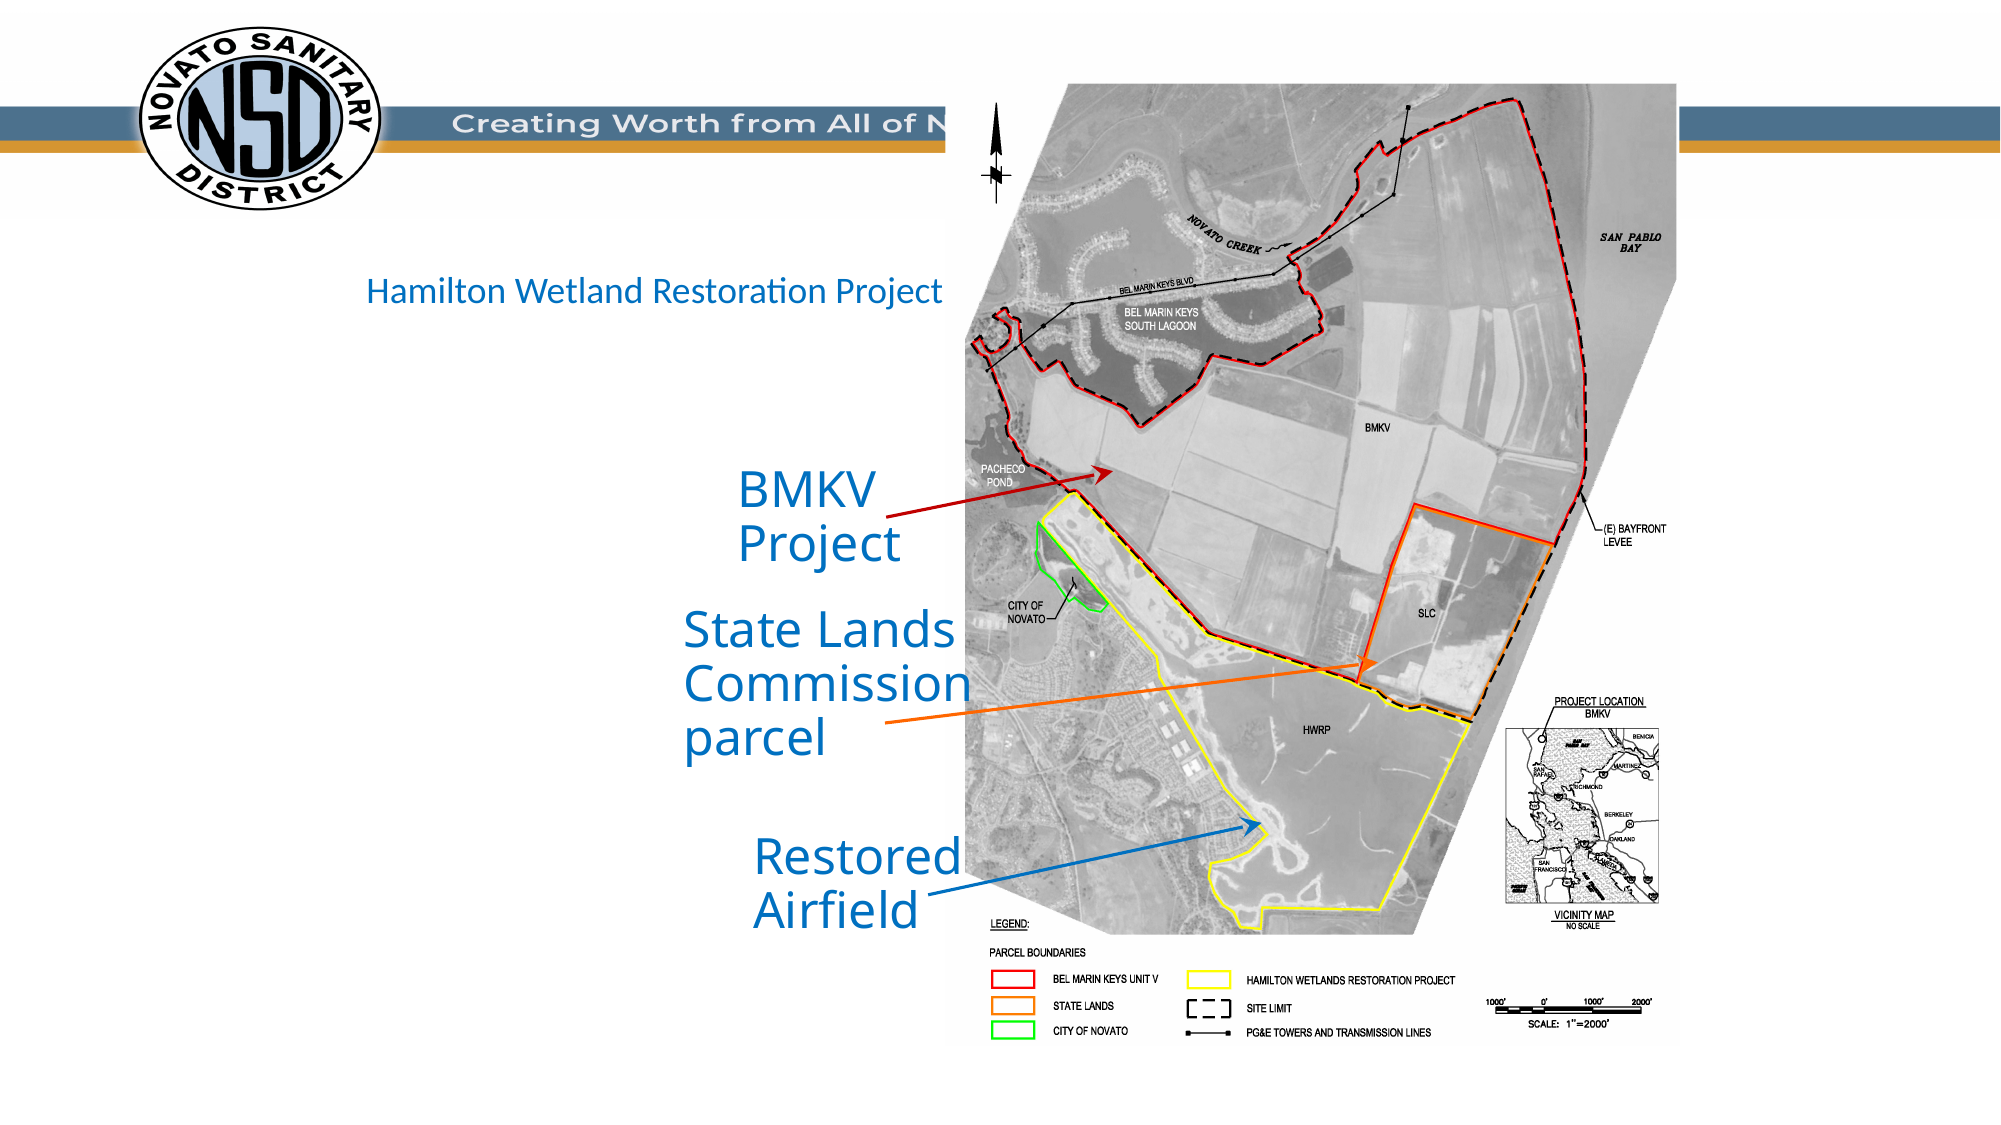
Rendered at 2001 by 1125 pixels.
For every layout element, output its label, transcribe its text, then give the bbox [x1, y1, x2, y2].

text_box Restored Airfield [738, 824, 945, 948]
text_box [886, 471, 1113, 518]
text_box BMKV Project [722, 456, 925, 580]
text_box State Lands Commission parcel [668, 597, 945, 774]
picture [0, 12, 2001, 1046]
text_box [928, 822, 1262, 895]
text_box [884, 662, 1378, 724]
text_box Hamilton Wetland Restoration Project [351, 258, 945, 319]
